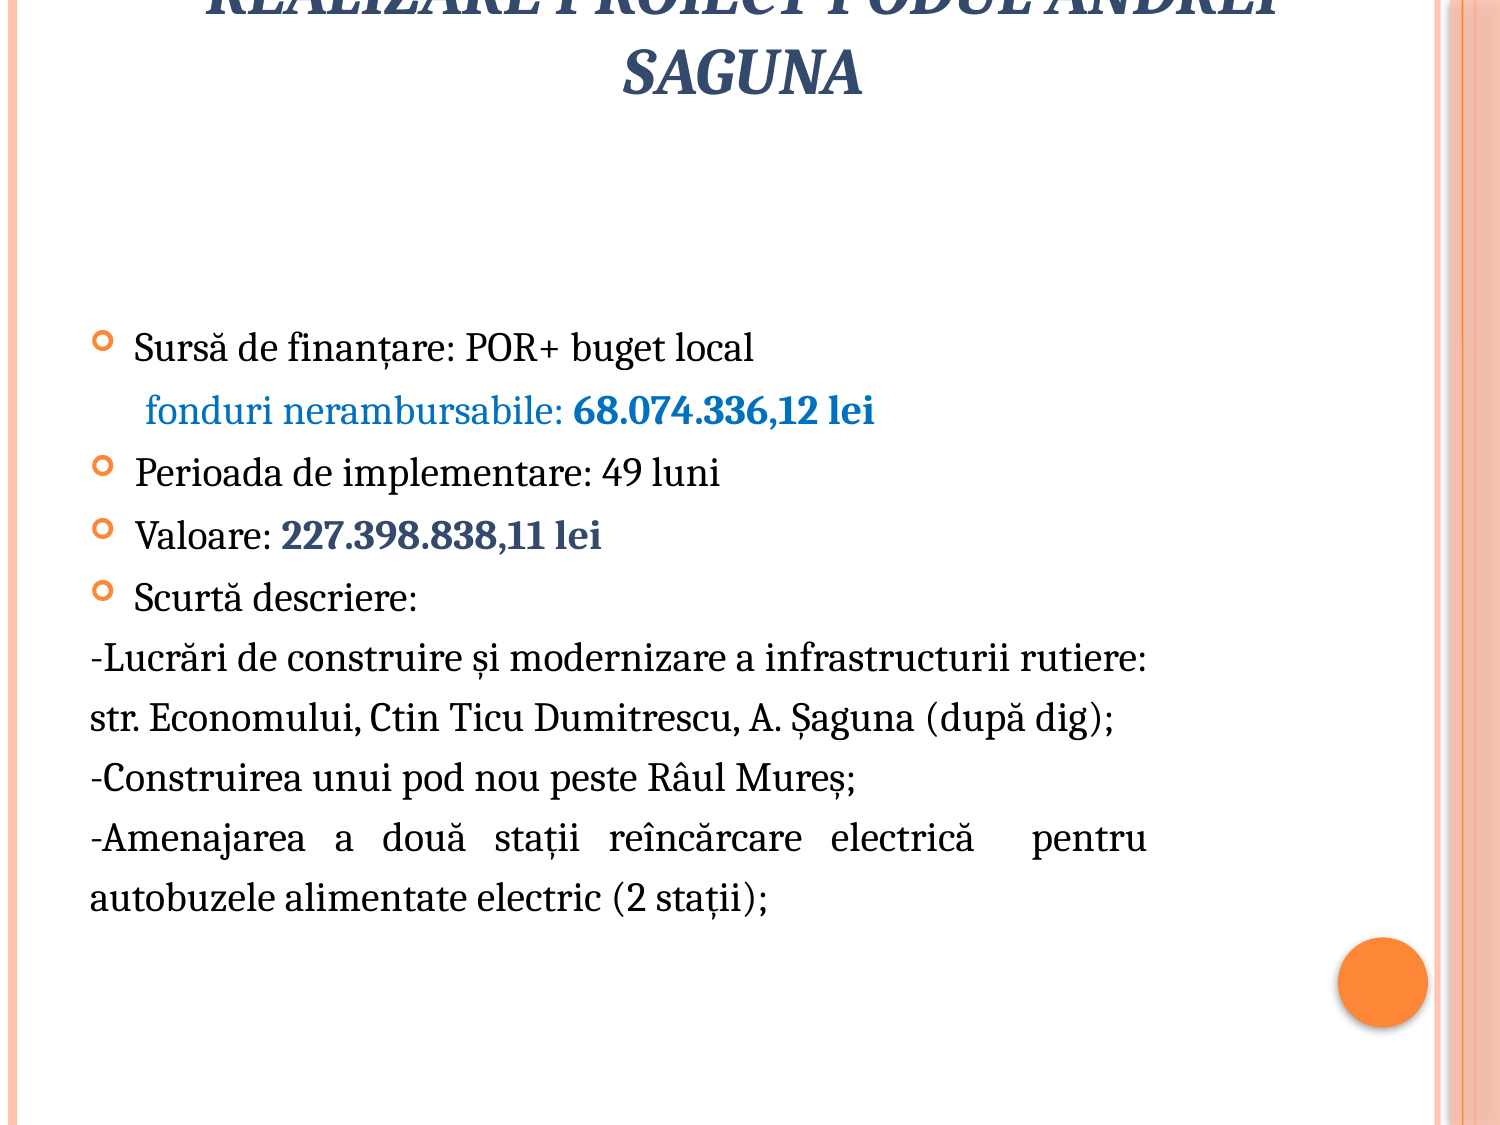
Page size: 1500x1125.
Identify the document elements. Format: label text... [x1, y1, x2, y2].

title Realizare proiect Podul Andrei Saguna [75, 50, 1413, 275]
list Sursă de finanțare: POR+ buget local fonduri nerambursabile: 68.074.336,12 lei Perioada de implementare: 49 luni Valoare: 227.398.838,11 lei Scurtă descriere: -Lucrări de construire și modernizare a infrastructurii rutiere: str. Economului, Ctin Ticu Dumitrescu, A. Șaguna (după dig); -Construirea unui pod nou peste Râul Mureș; -Amenajarea a două stații reîncărcare electrică pentru autobuzele alimentate electric (2 stații); [75, 312, 1163, 1125]
